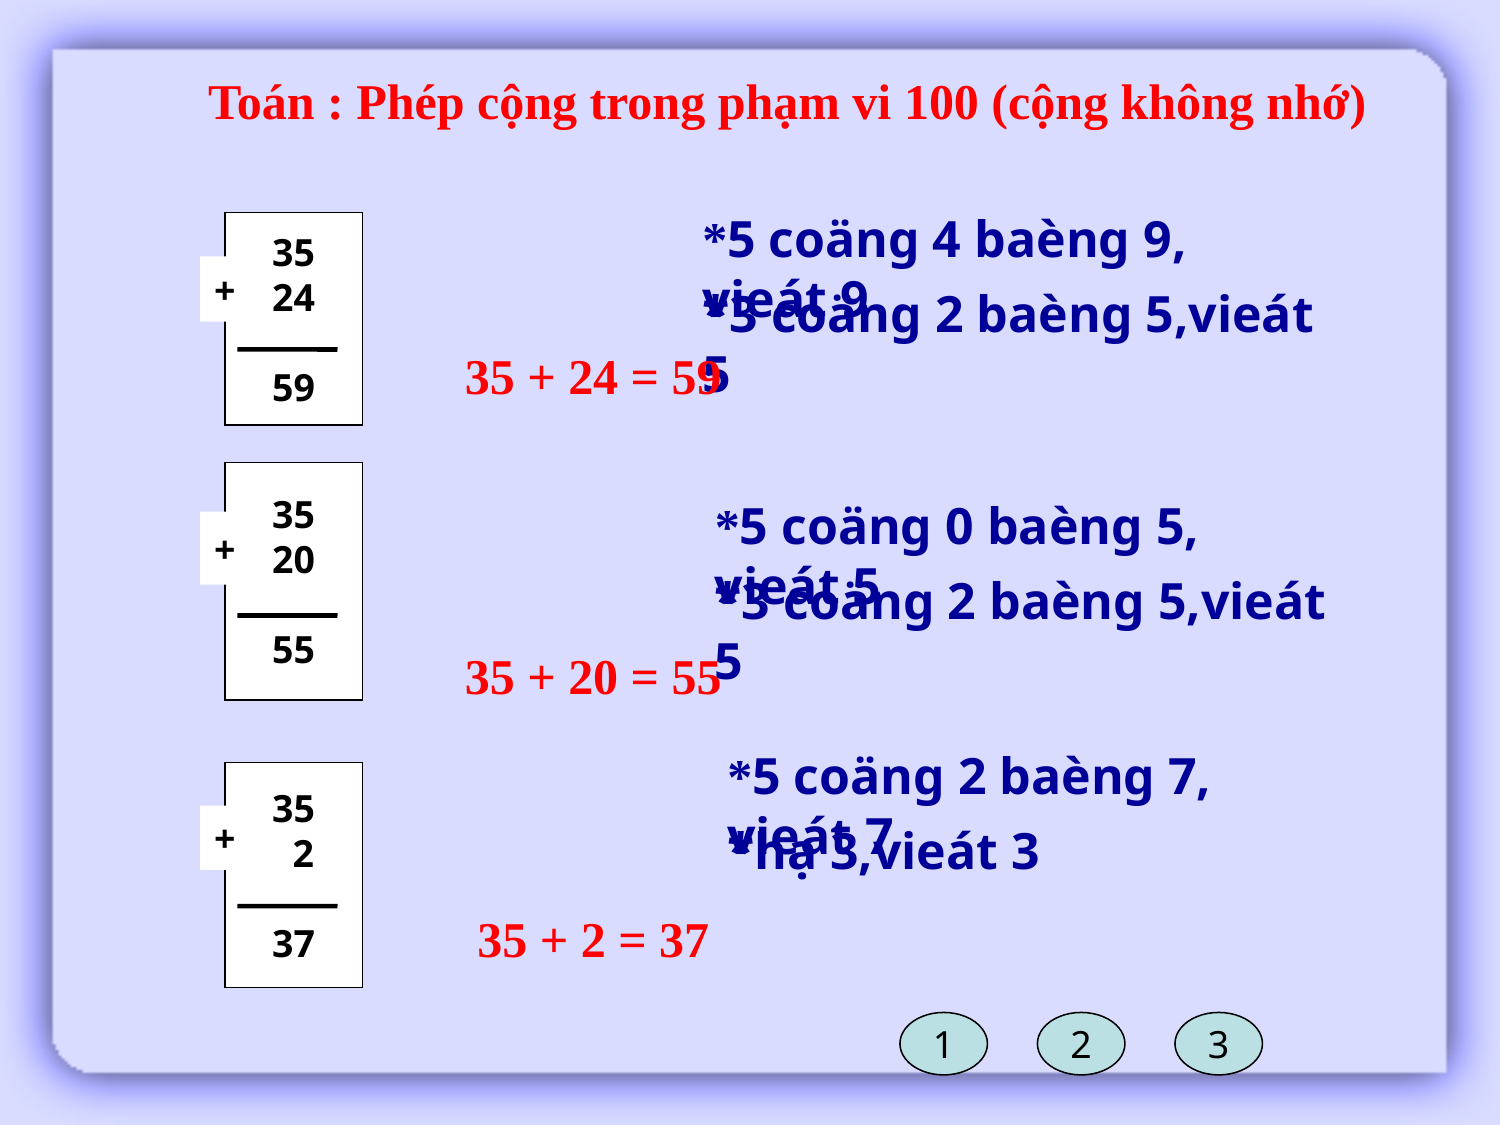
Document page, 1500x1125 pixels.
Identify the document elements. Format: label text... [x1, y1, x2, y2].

text_box *3 coäng 2 baèng 5,vieát 5 [699, 562, 1350, 698]
text_box Toán : Phép cộng trong phạm vi 100 (cộng không nhớ) [74, 62, 1500, 138]
text_box *5 coäng 4 baèng 9, vieát 9 [687, 199, 1325, 274]
text_box *hạ 3,vieát 3 [712, 812, 1363, 888]
text_box 35 + 24 = 59 [450, 337, 788, 413]
text_box 1 [899, 1012, 988, 1075]
text_box 35 + 20 = 55 [450, 637, 788, 713]
text_box 35 + 2 = 37 [462, 899, 800, 975]
text_box *5 coäng 2 baèng 7, vieát 7 [712, 737, 1350, 812]
picture [0, 0, 1500, 1125]
text_box *5 coäng 0 baèng 5, vieát 5 [699, 487, 1338, 562]
text_box *3 coäng 2 baèng 5,vieát 5 [687, 274, 1338, 410]
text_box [199, 762, 363, 988]
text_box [199, 212, 363, 426]
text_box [199, 462, 363, 701]
text_box 3 [1174, 1012, 1263, 1075]
text_box 2 [1037, 1012, 1125, 1075]
